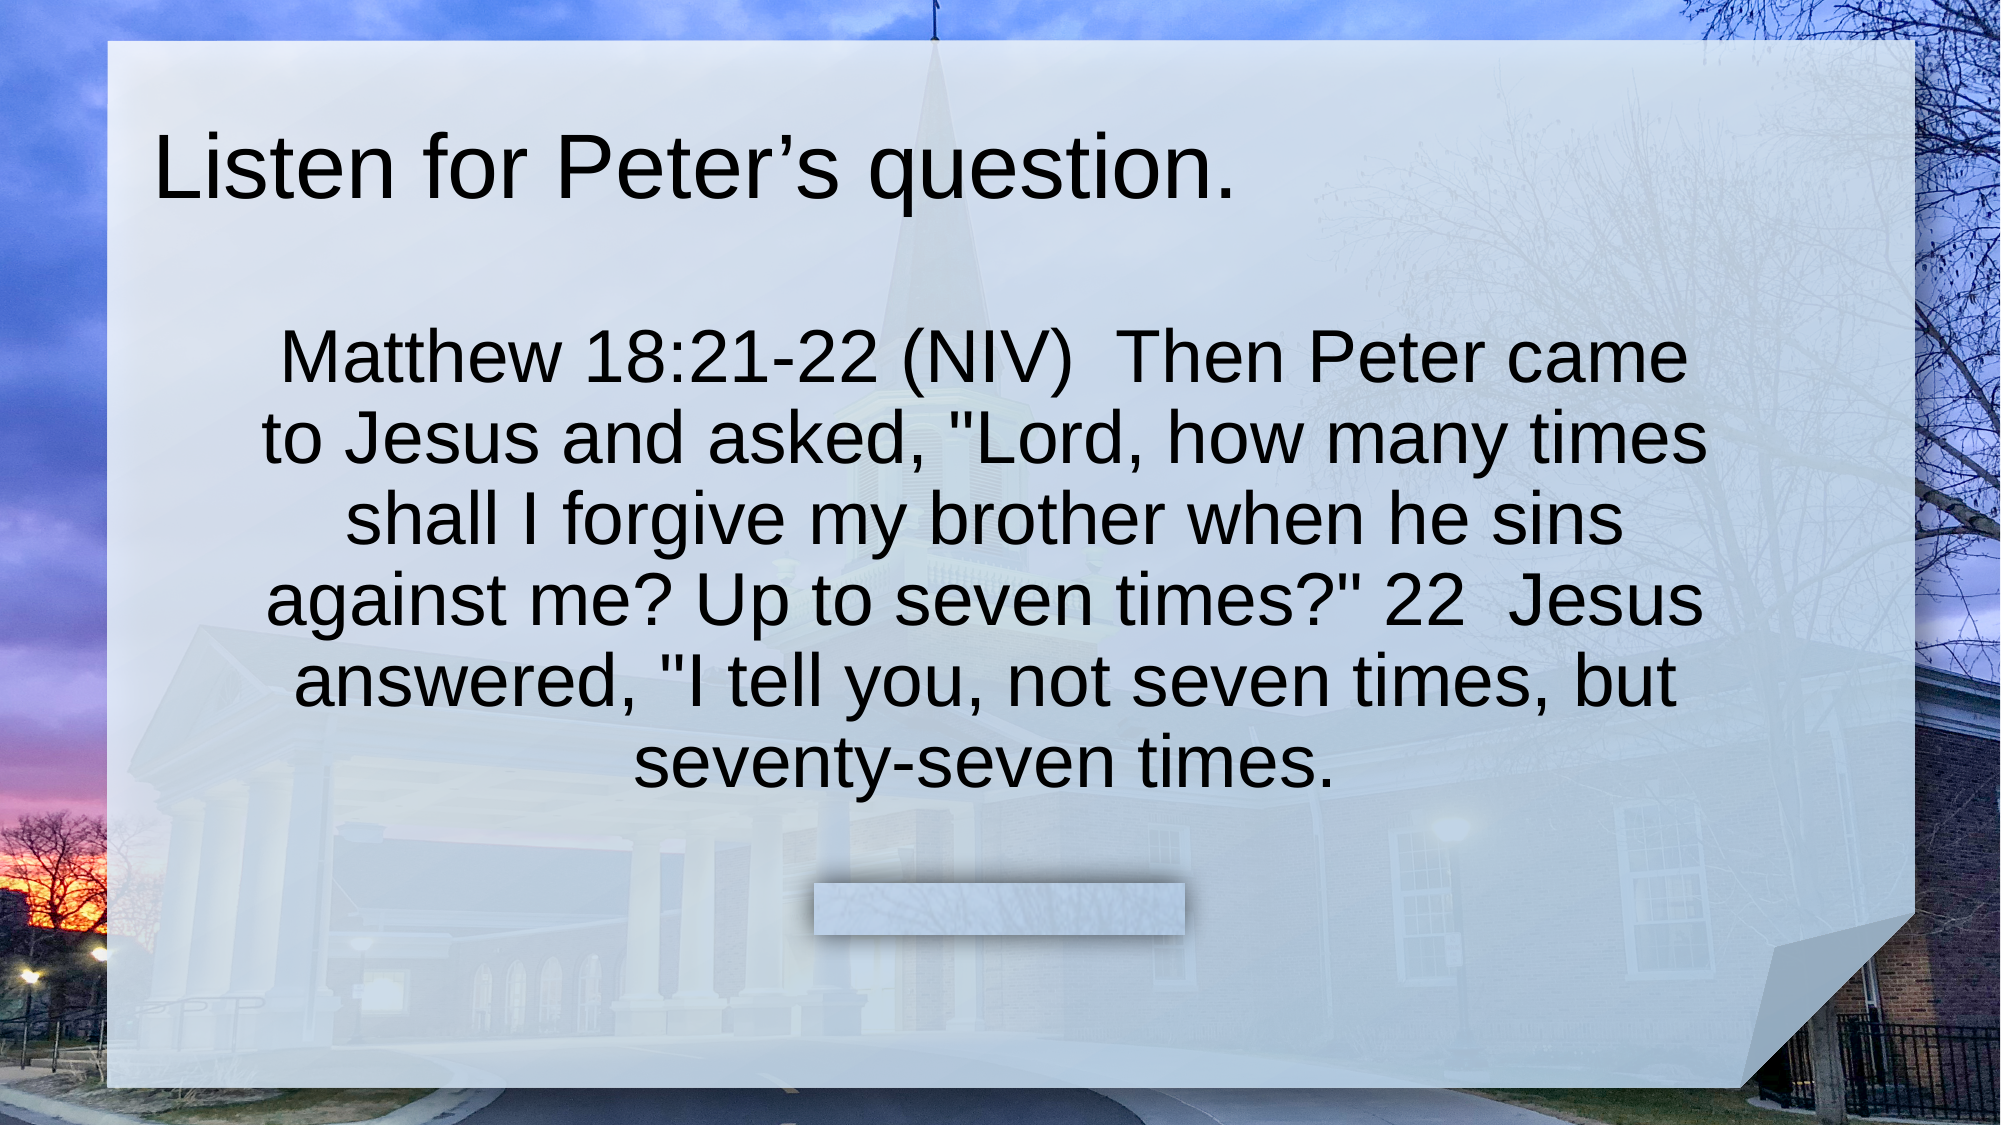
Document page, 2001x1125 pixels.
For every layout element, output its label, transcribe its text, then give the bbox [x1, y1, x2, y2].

list Matthew 18:21-22 (NIV) Then Peter came to Jesus and asked, "Lord, how many times shall I forgive my brother when he sins against me? Up to seven times?" 22 Jesus answered, "I tell you, not seven times, but seventy-seven times. [233, 310, 1739, 1024]
picture [0, 0, 2001, 1125]
title Listen for Peter’s question. [137, 59, 1863, 278]
